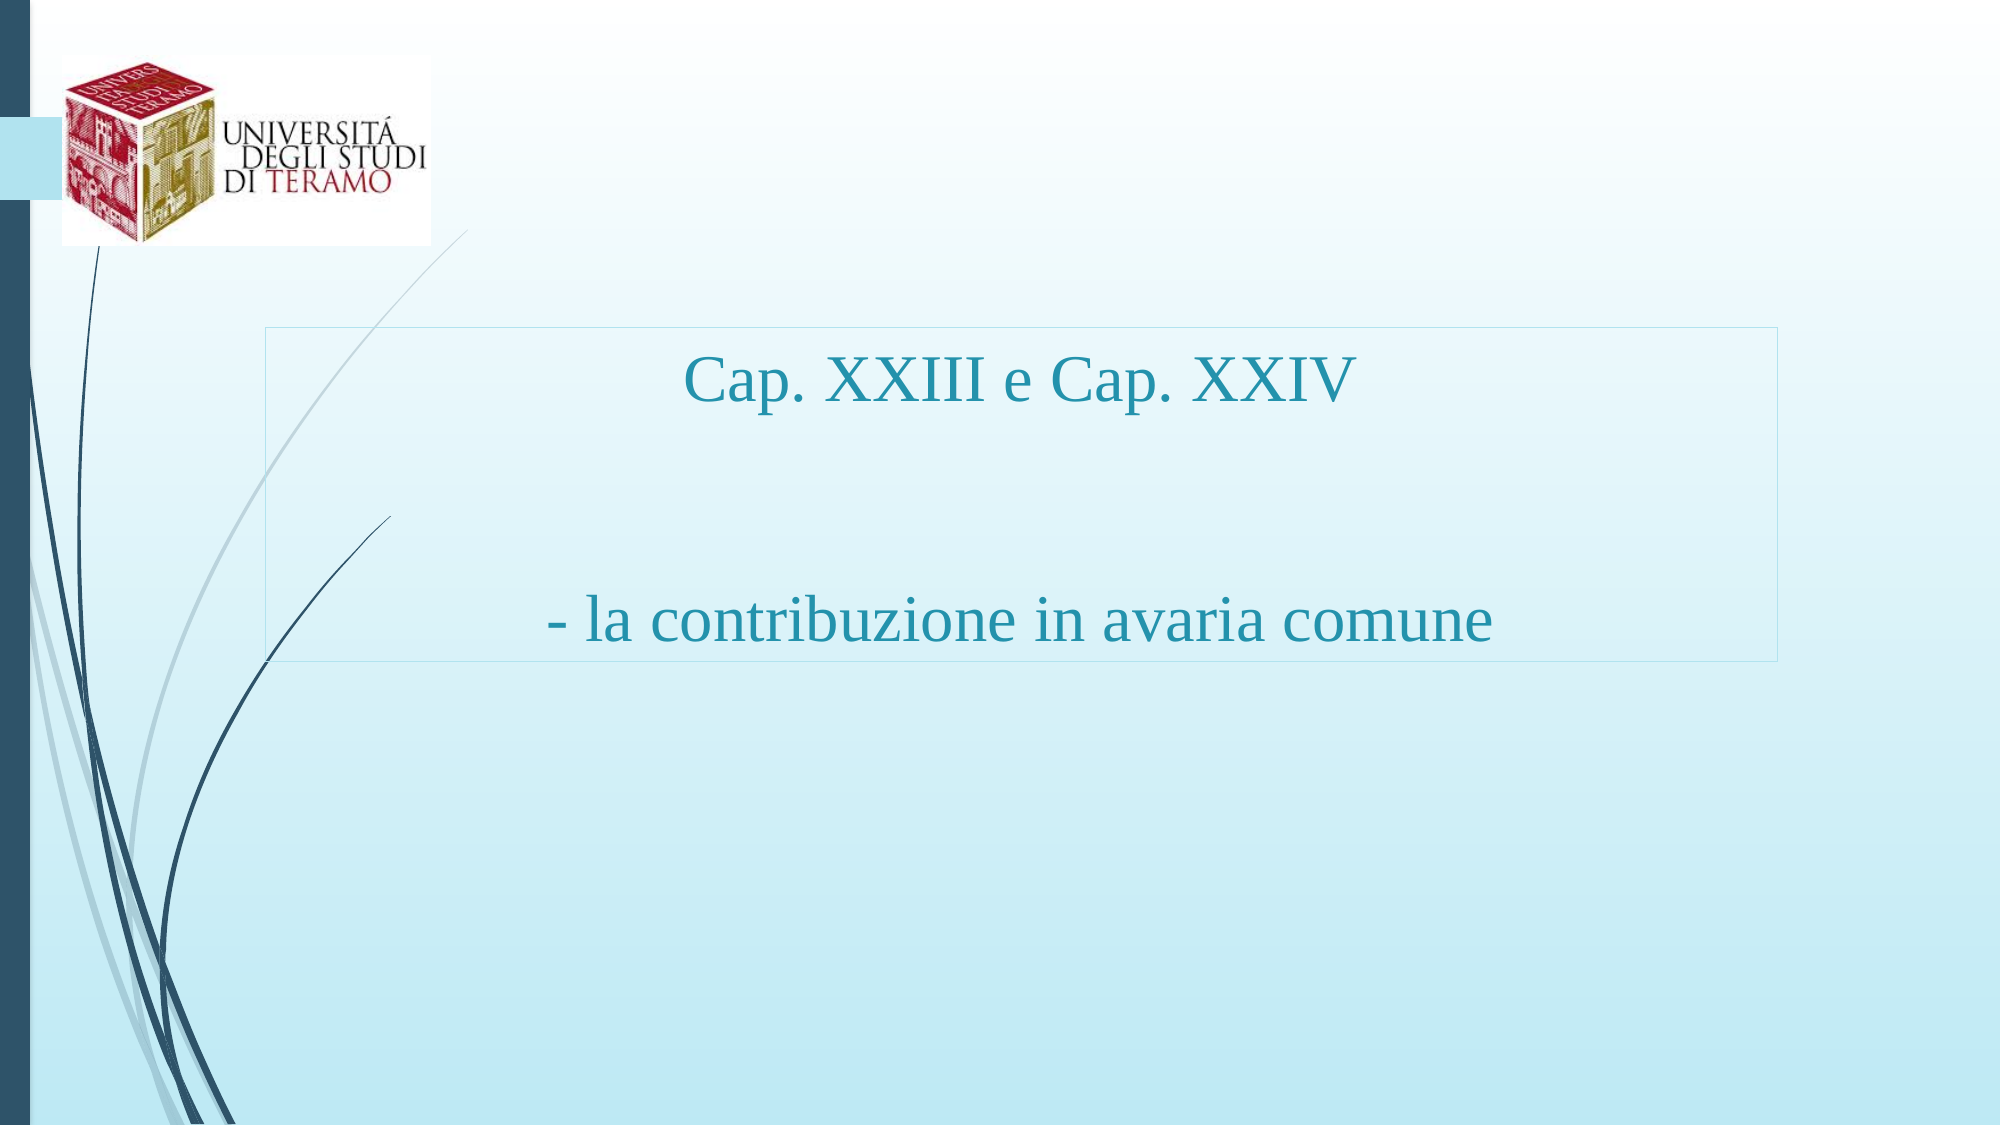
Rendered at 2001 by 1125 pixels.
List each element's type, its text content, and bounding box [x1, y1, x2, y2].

picture [61, 55, 431, 246]
text_box Cap. XXIII e Cap. XXIV - la contribuzione in avaria comune [265, 327, 1778, 662]
